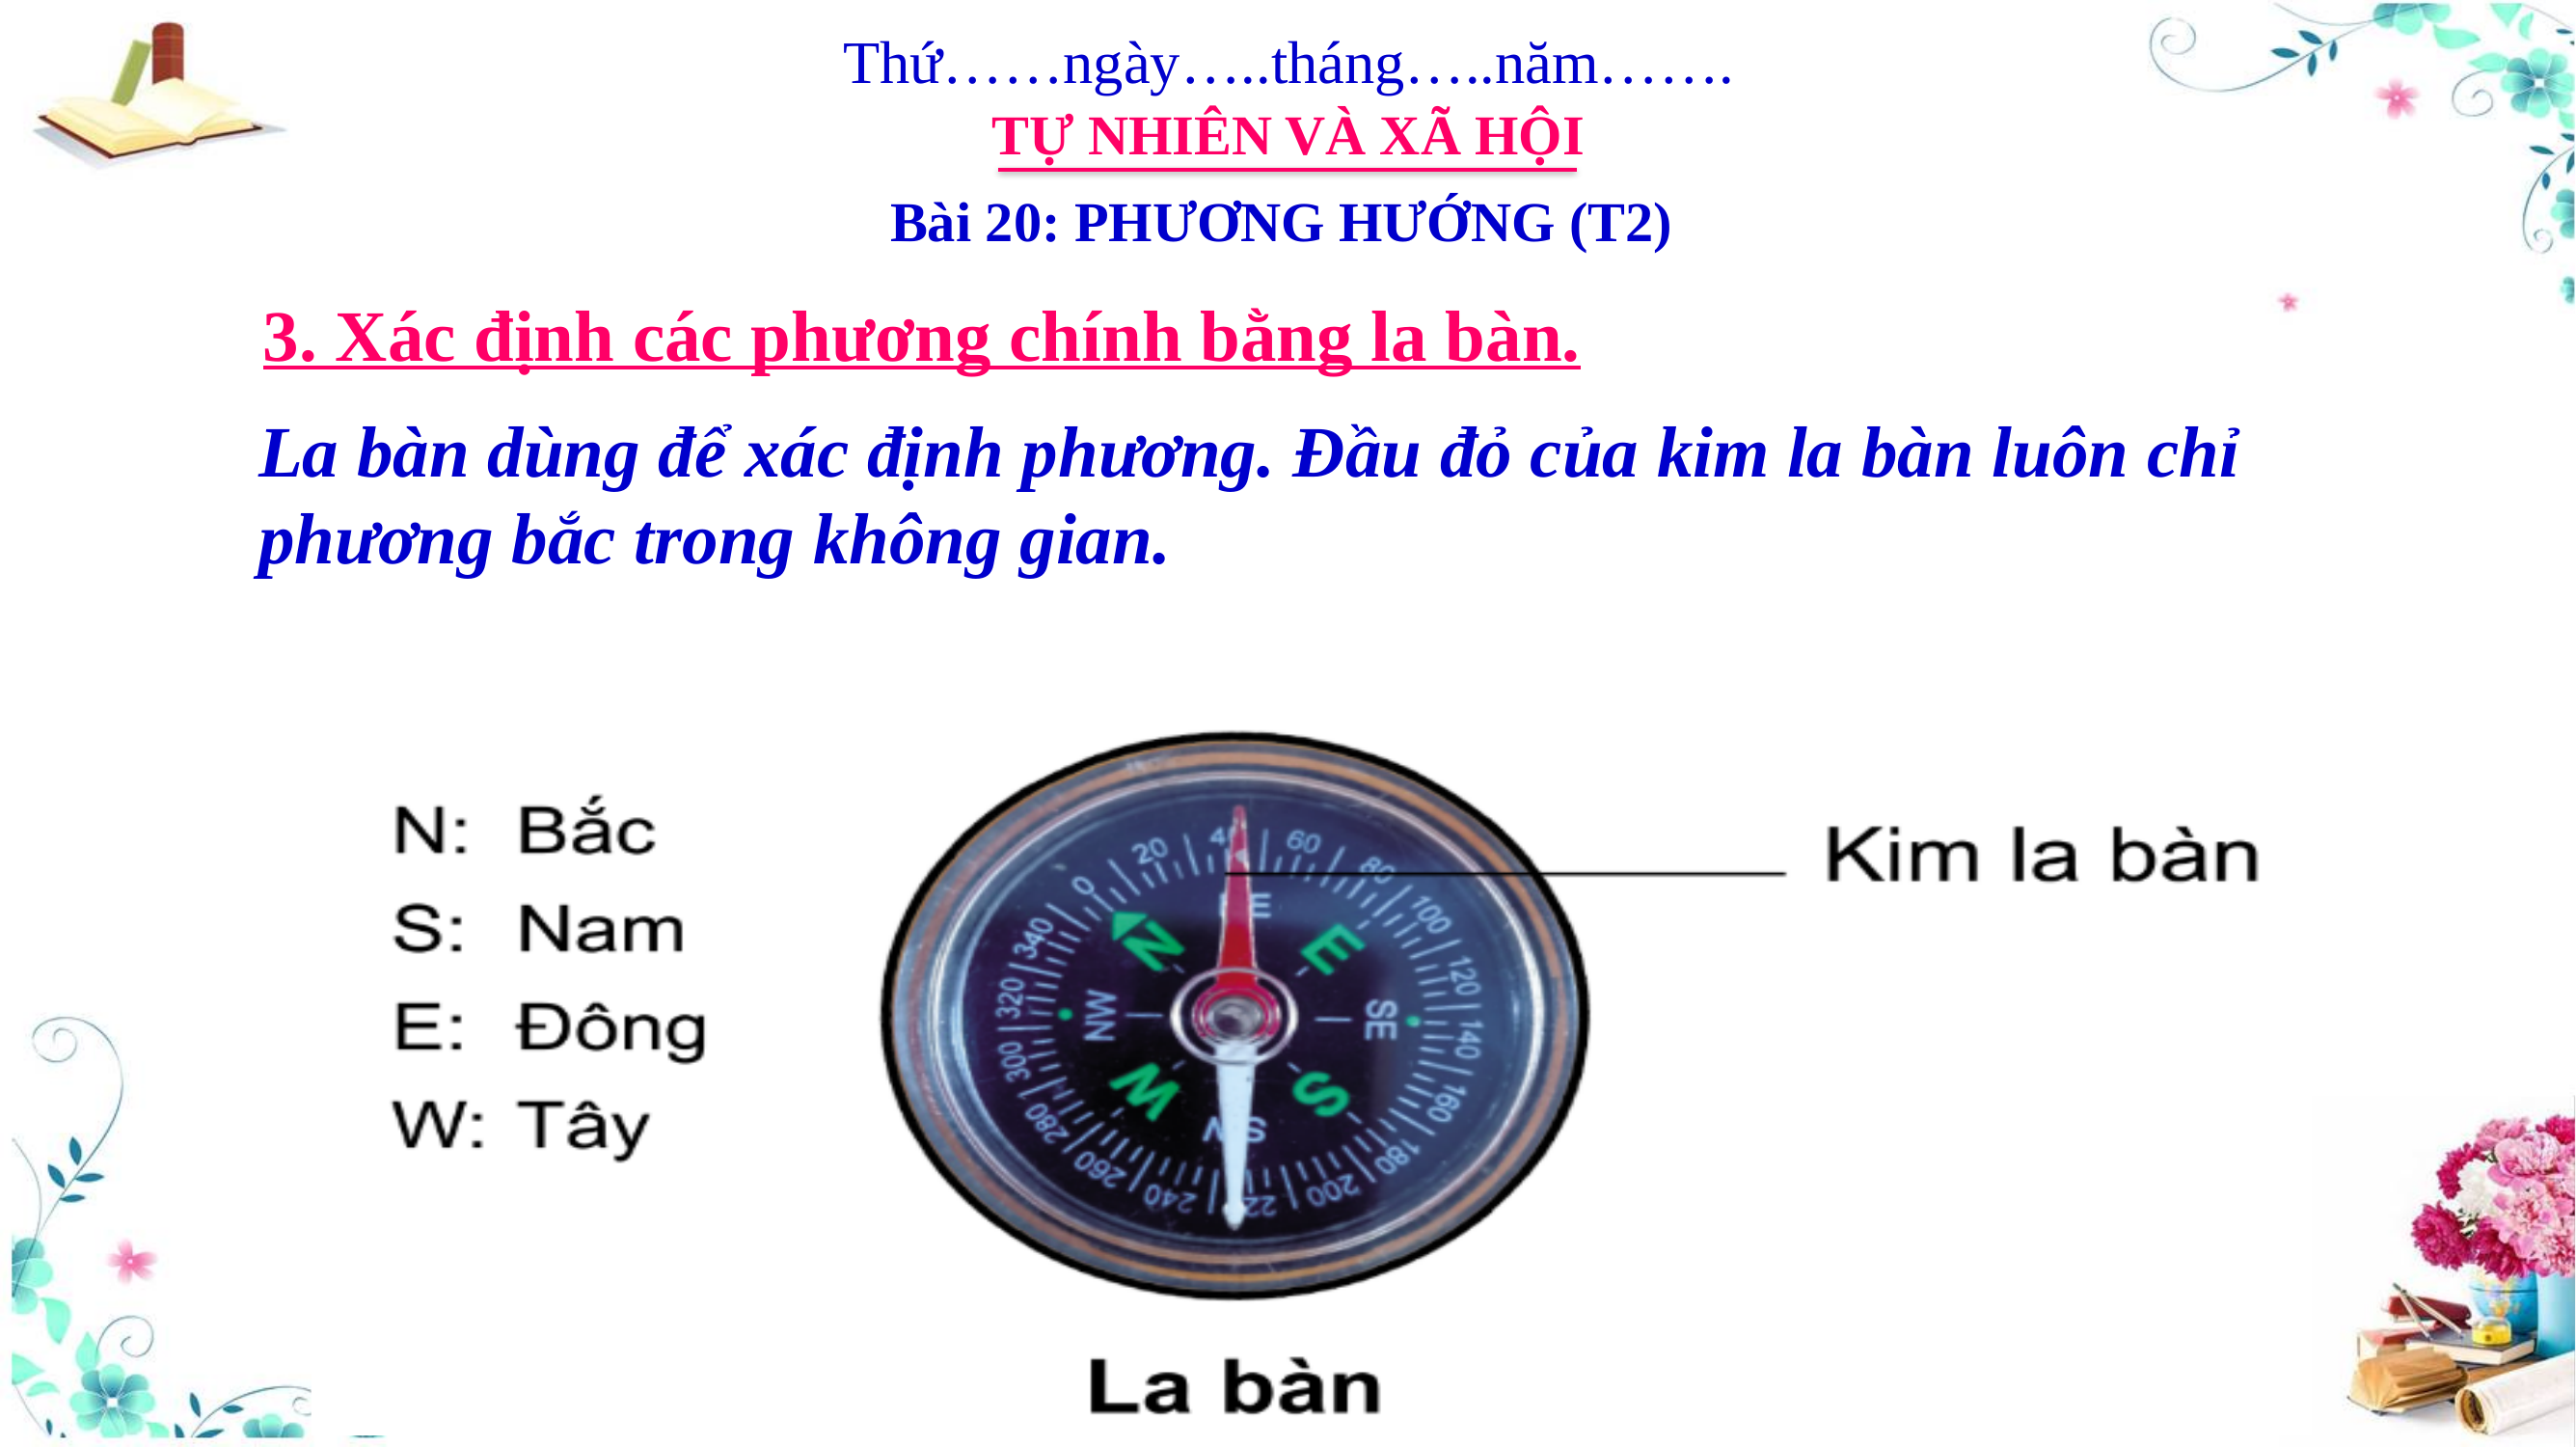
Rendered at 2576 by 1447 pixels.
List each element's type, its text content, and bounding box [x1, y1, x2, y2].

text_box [824, 15, 1755, 175]
text_box La bàn dùng để xác định phương. Đầu đỏ của kim la bàn luôn chỉ phương bắc trong không gian. [244, 397, 2433, 587]
text_box 3. Xác định các phương chính bằng la bàn. [249, 282, 1790, 384]
text_box Bài 20: PHƯƠNG HƯỚNG (T2) [757, 173, 1806, 264]
picture [0, 0, 2576, 1447]
